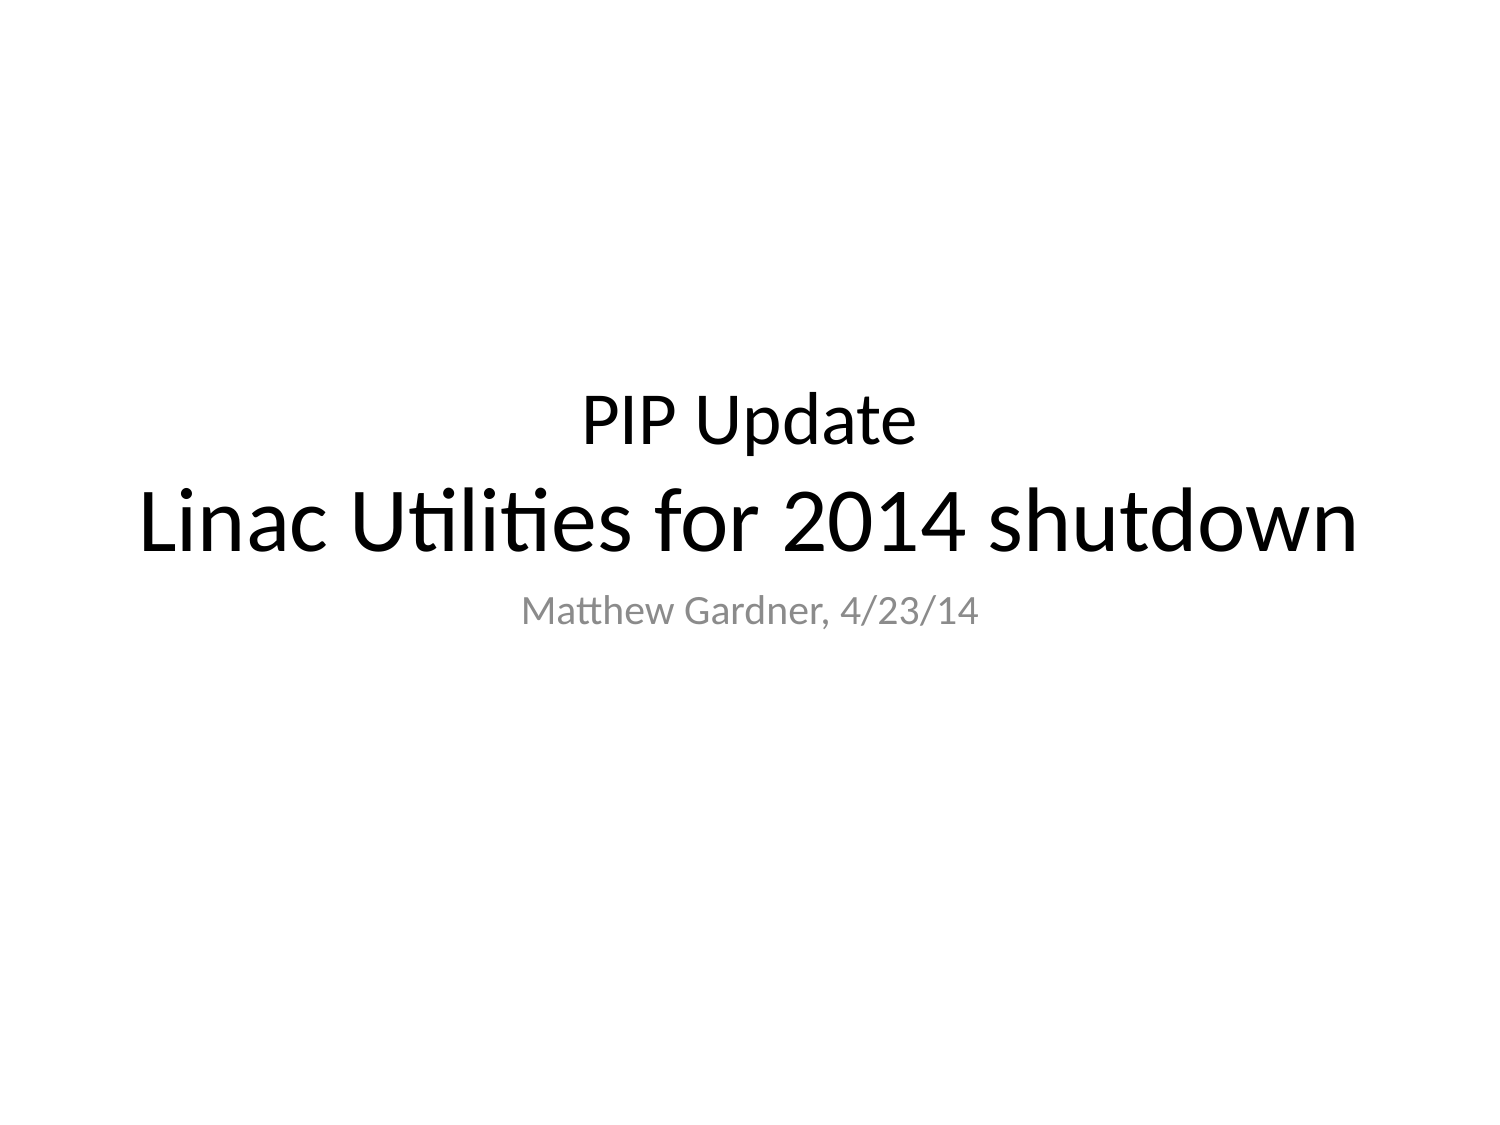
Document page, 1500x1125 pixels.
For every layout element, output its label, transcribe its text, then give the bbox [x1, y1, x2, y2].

title PIP Update Linac Utilities for 2014 shutdown [112, 349, 1388, 591]
subtitle Matthew Gardner, 4/23/14 [225, 575, 1275, 663]
